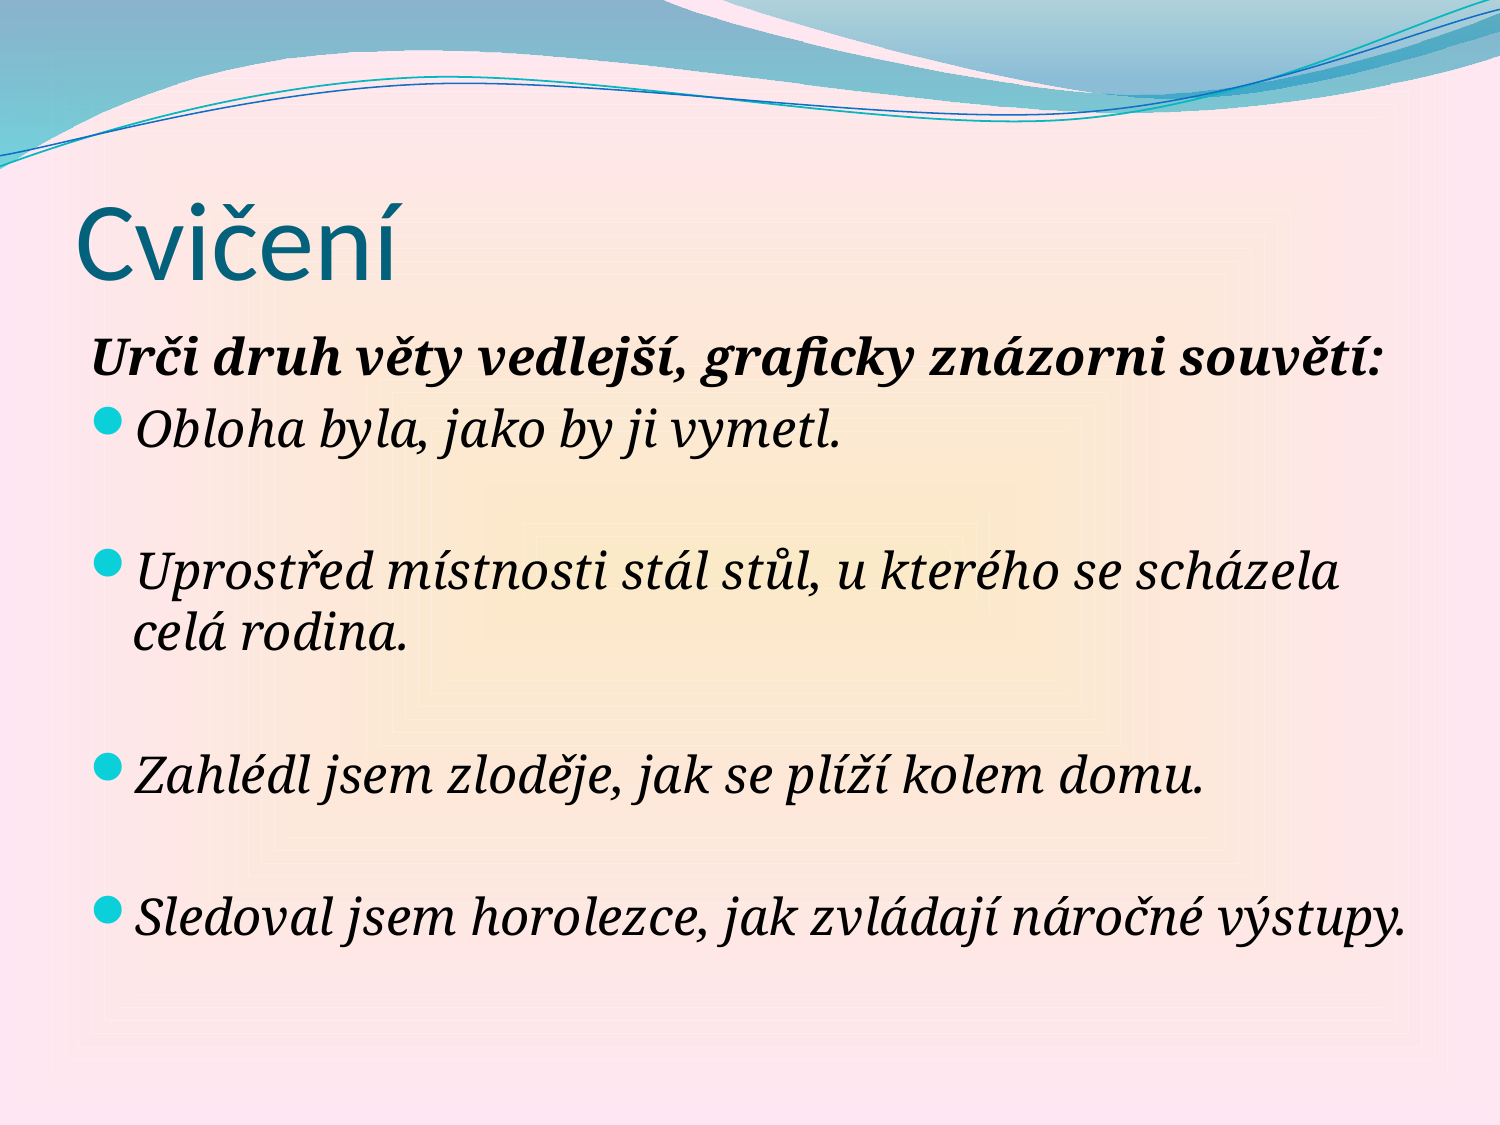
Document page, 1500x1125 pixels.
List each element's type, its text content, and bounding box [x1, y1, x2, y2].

title Cvičení [75, 115, 1425, 303]
list Urči druh věty vedlejší, graficky znázorni souvětí: Obloha byla, jako by ji vymetl. Uprostřed místnosti stál stůl, u kterého se scházela celá rodina. Zahlédl jsem zloděje, jak se plíží kolem domu. Sledoval jsem horolezce, jak zvládají náročné výstupy. [75, 317, 1425, 1038]
